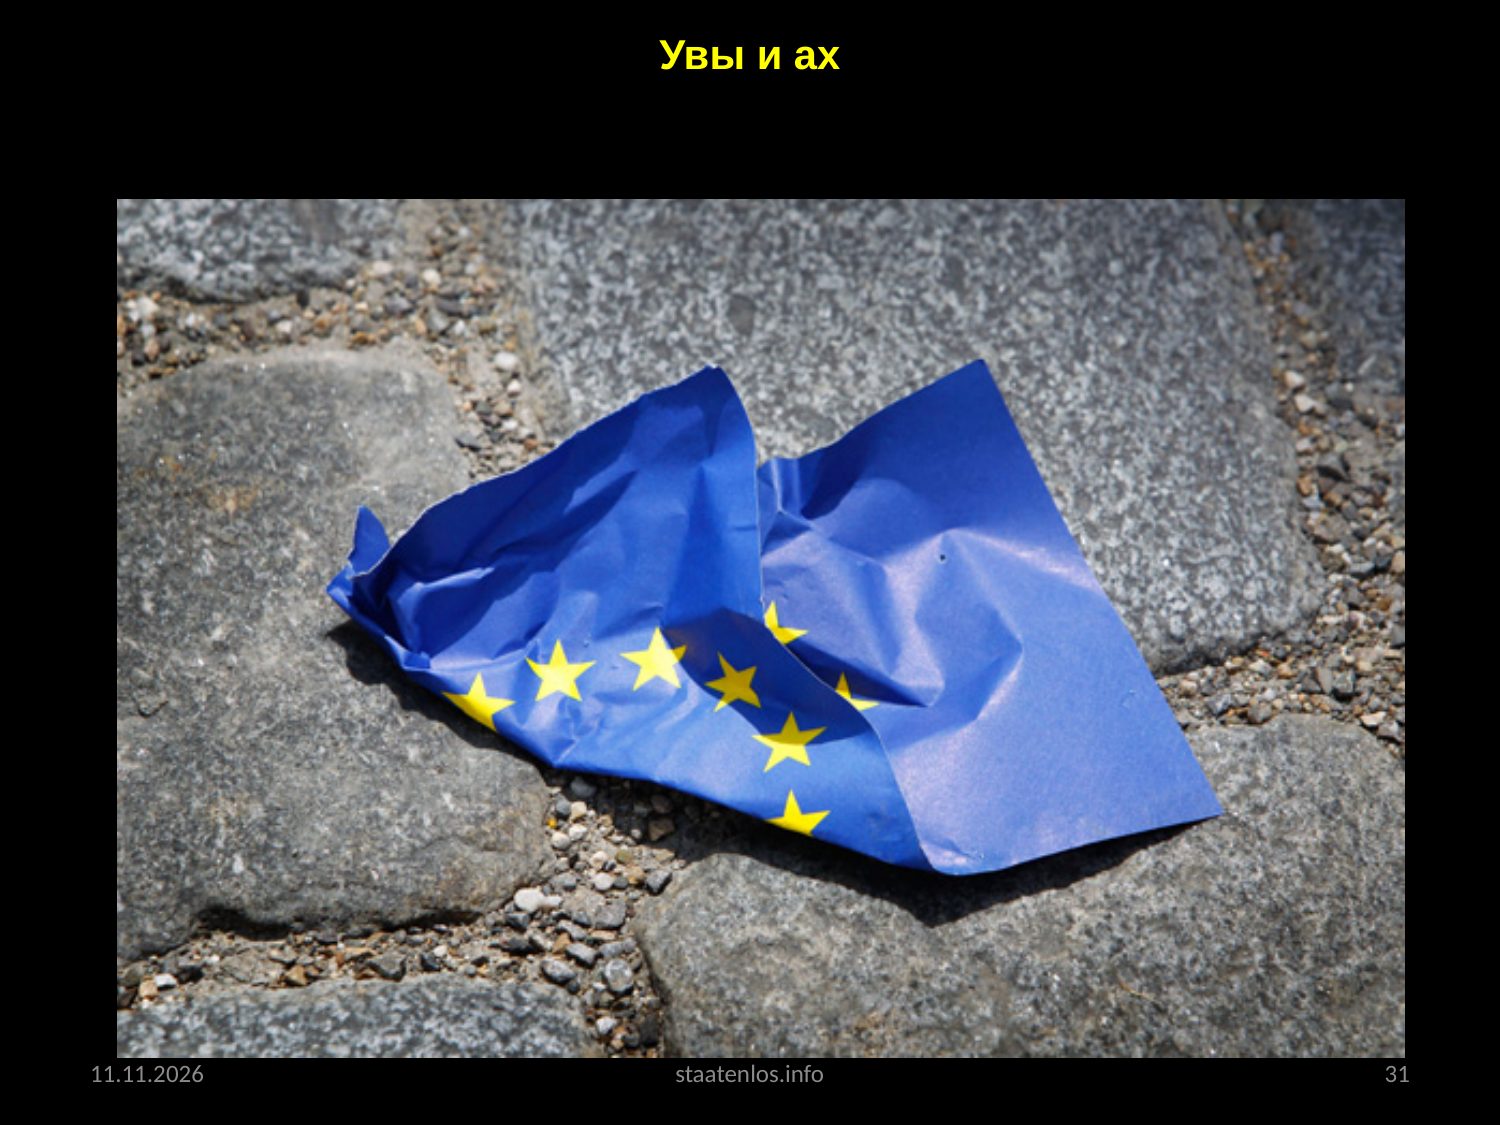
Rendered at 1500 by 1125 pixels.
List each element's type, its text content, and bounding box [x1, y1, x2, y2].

footer staatenlos.info [512, 1065, 988, 1103]
slide_number 31 [1074, 1042, 1425, 1103]
title Увы и ах [0, 0, 1500, 106]
picture [116, 198, 1405, 1058]
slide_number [75, 1042, 425, 1103]
